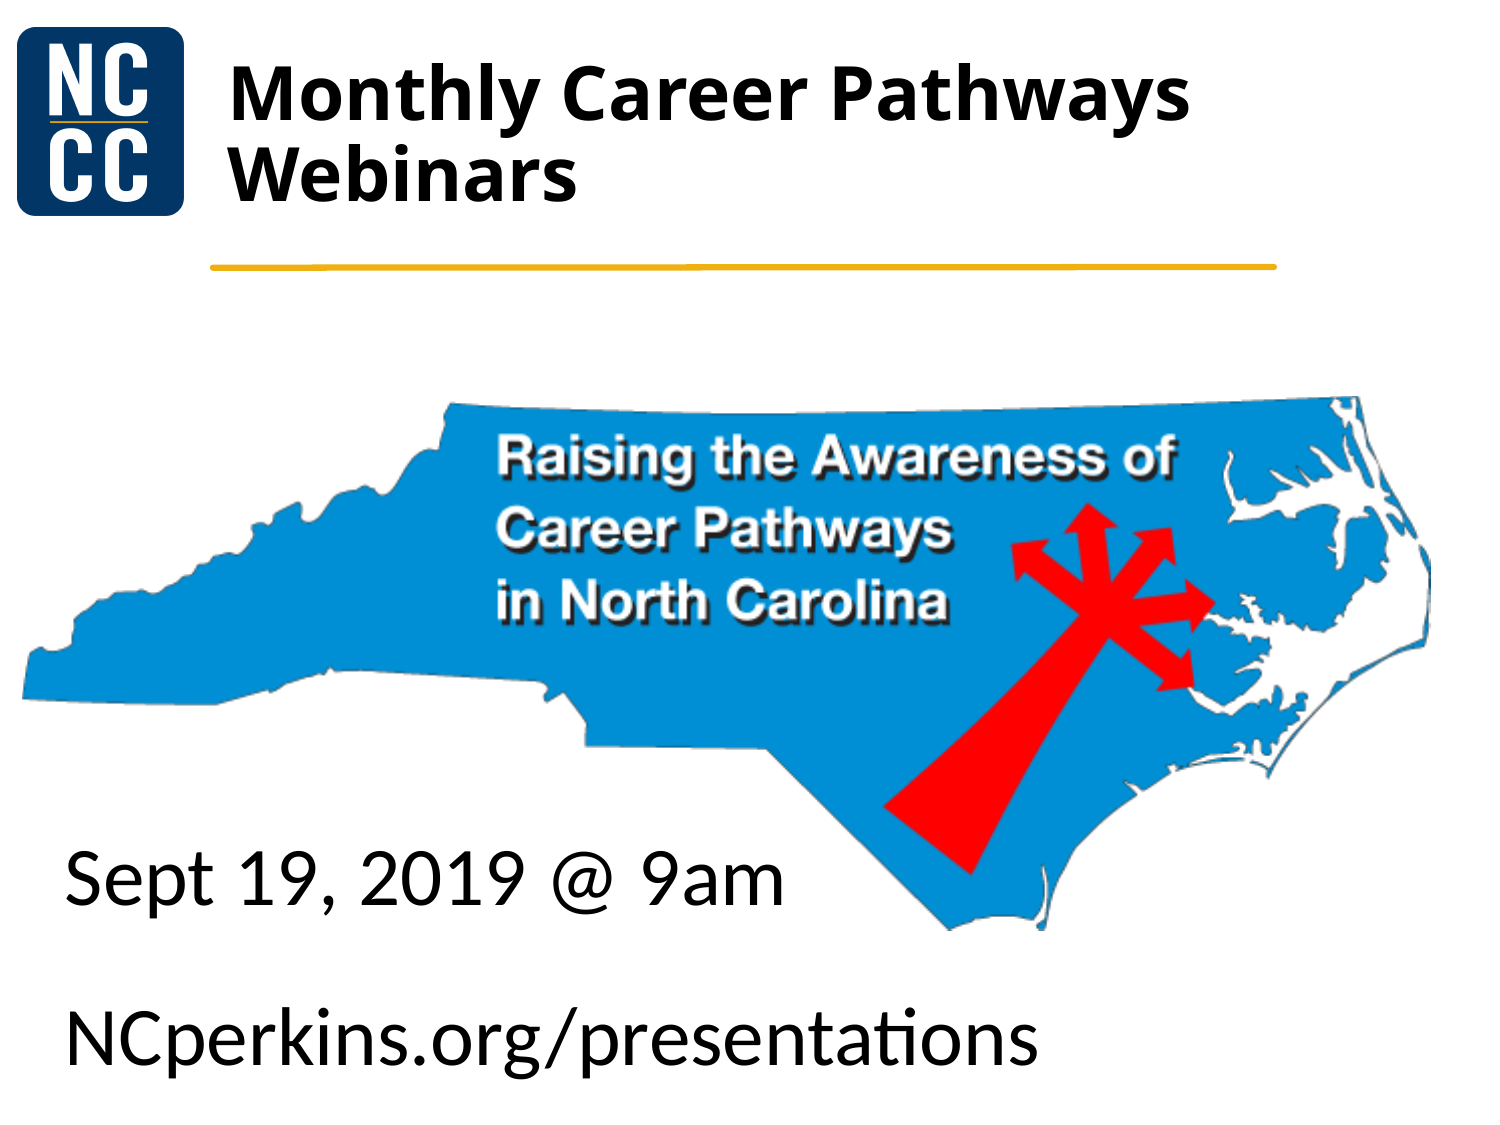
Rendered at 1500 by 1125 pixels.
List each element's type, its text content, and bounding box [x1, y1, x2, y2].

title Monthly Career Pathways Webinars [212, 27, 1421, 246]
picture [22, 396, 1431, 931]
picture [17, 27, 184, 216]
text_box NCperkins.org/presentations [49, 975, 1463, 1090]
